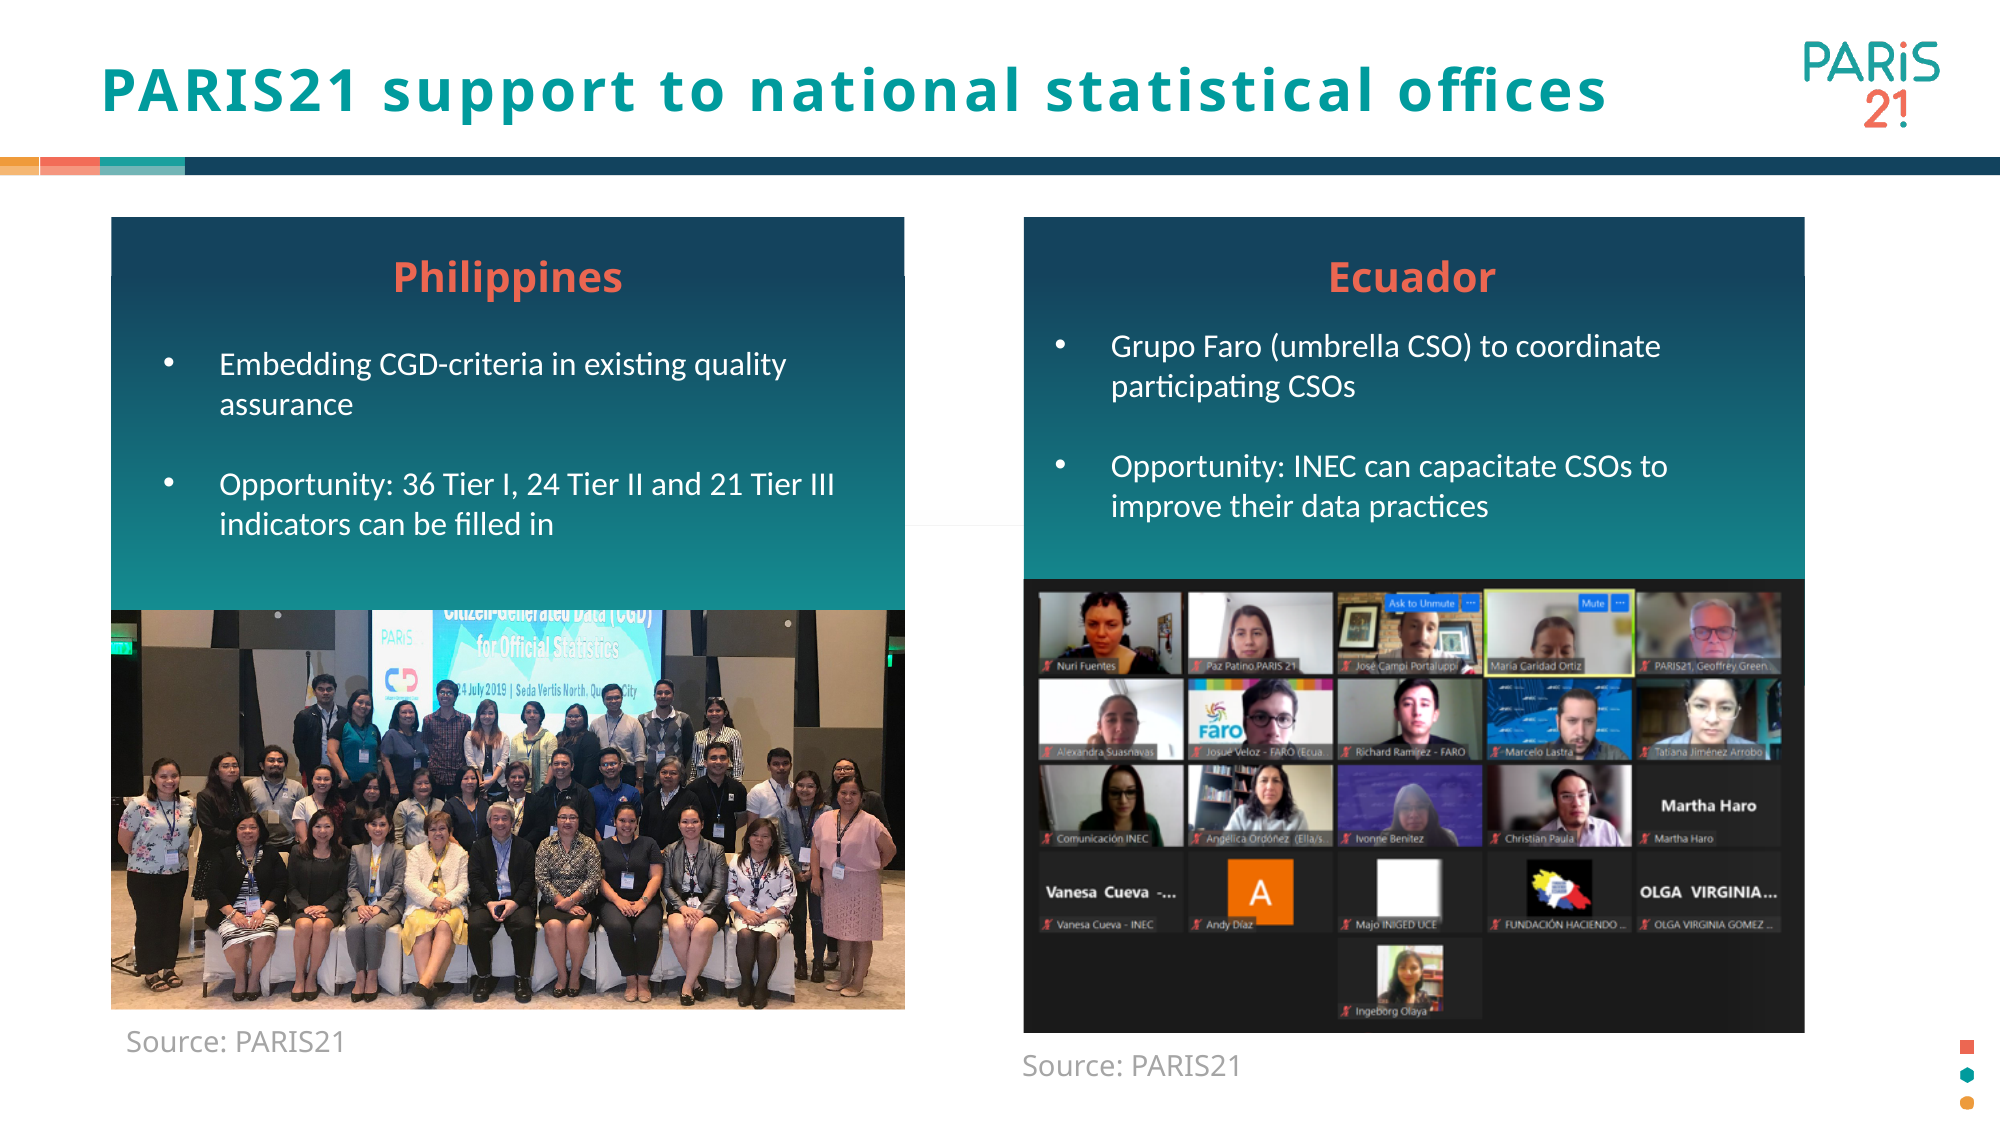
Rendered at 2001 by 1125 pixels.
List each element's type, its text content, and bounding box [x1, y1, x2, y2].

text_box Source: PARIS21 [111, 1015, 647, 1066]
picture [0, 0, 2000, 1125]
title PARIS21 support to national statistical offices [85, 13, 1984, 156]
text_box Source: PARIS21 [1007, 1040, 1543, 1091]
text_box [111, 217, 905, 610]
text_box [1023, 217, 1805, 579]
